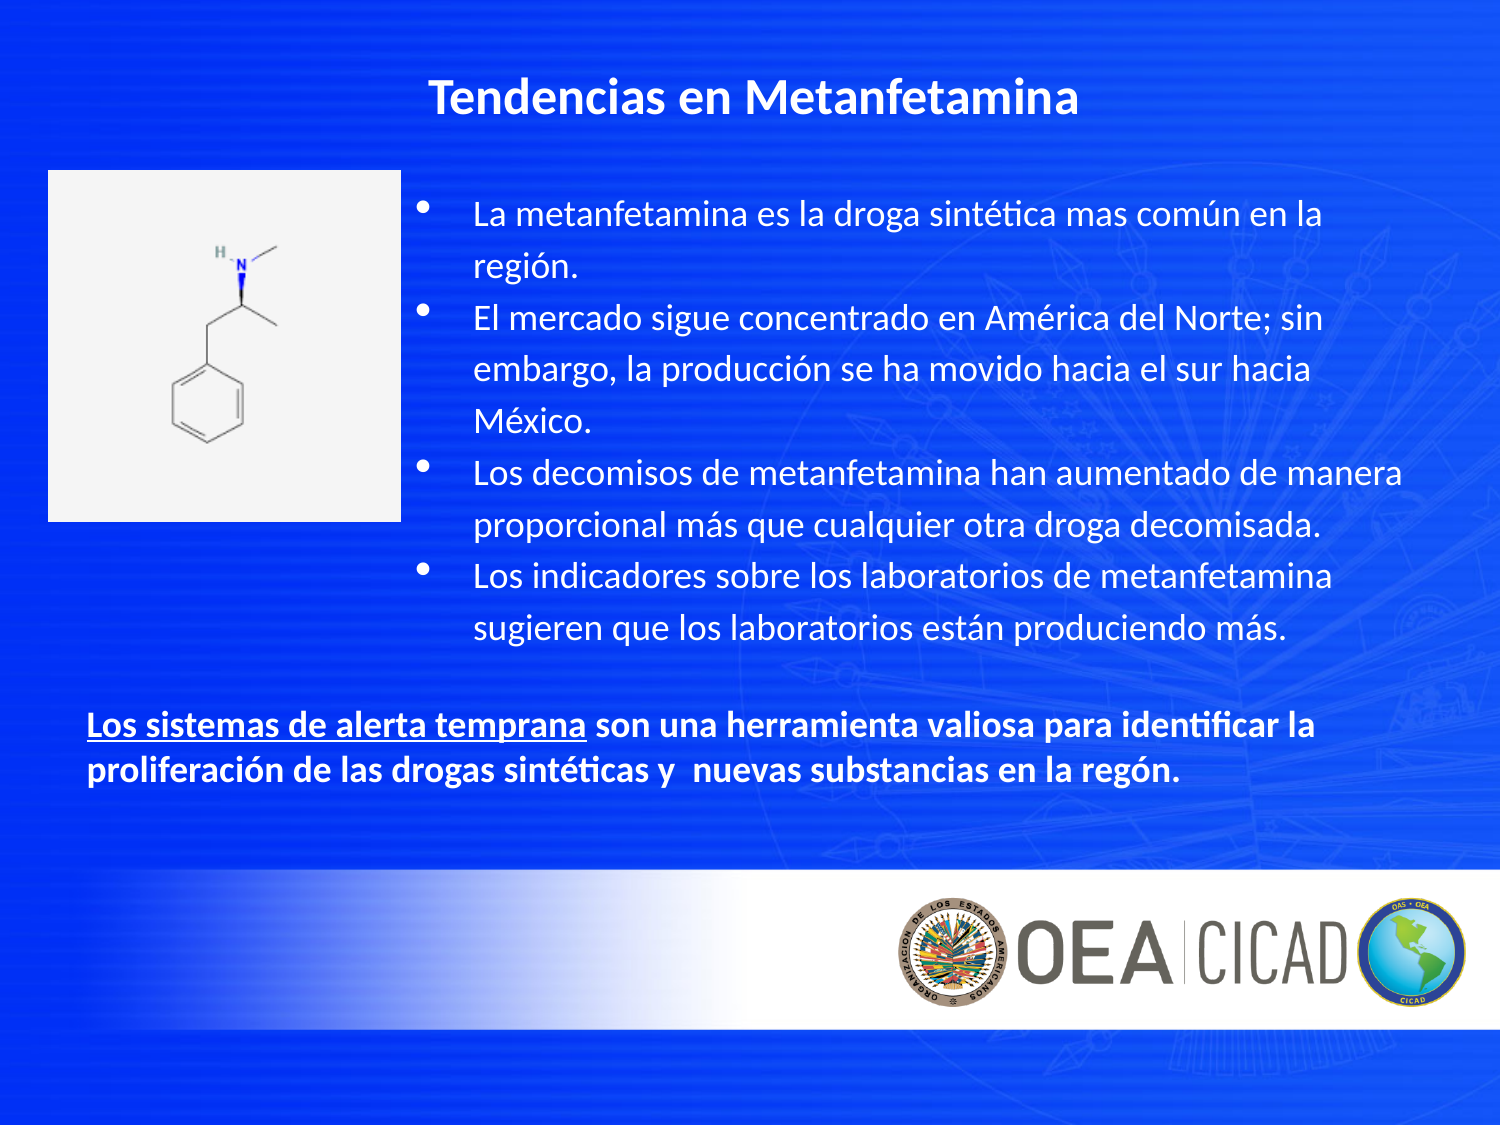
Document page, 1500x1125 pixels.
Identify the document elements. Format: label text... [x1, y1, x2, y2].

text_box [43, 173, 1457, 951]
picture [48, 170, 401, 523]
text_box Tendencias en Metanfetamina [85, 17, 1423, 133]
picture [0, 0, 1500, 1125]
text_box Los sistemas de alerta temprana son una herramienta valiosa para identificar la proliferación de las drogas sintéticas y nuevas substancias en la regón. [71, 692, 1423, 798]
text_box [0, 58, 1499, 174]
list La metanfetamina es la droga sintética mas común en la región. El mercado sigue concentrado en América del Norte; sin embargo, la producción se ha movido hacia el sur hacia México. Los decomisos de metanfetamina han aumentado de manera proporcional más que cualquier otra droga decomisada. Los indicadores sobre los laboratorios de metanfetamina sugieren que los laboratorios están produciendo más. [401, 174, 1425, 625]
